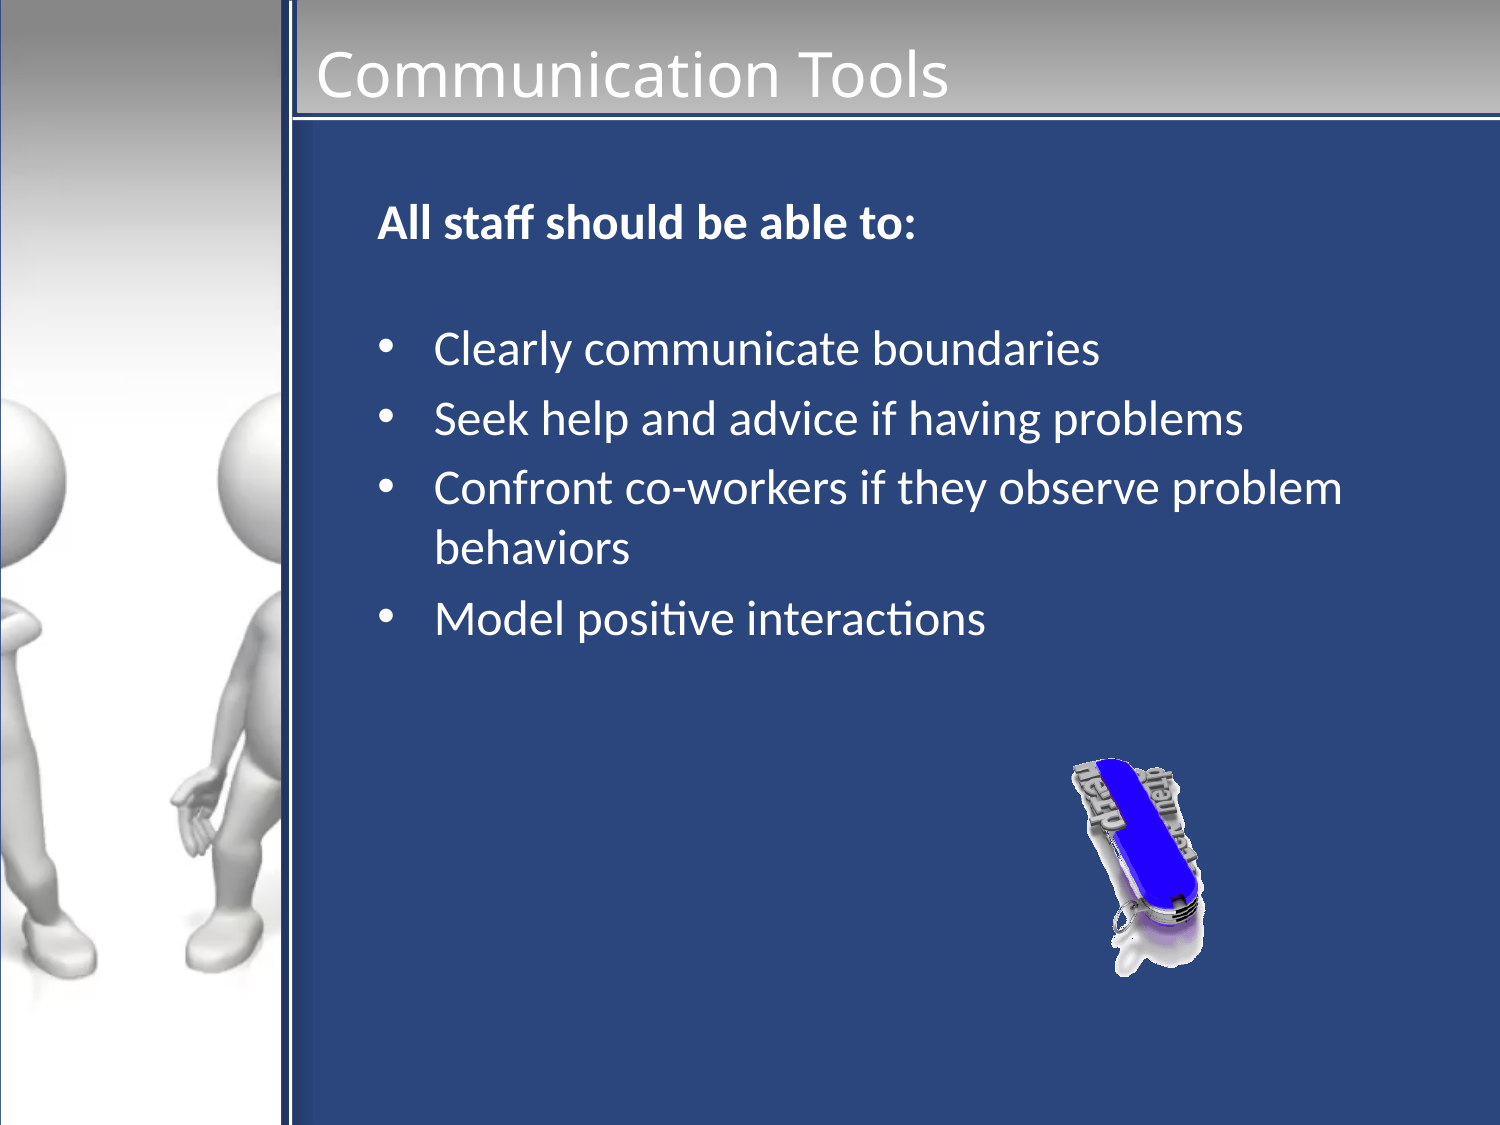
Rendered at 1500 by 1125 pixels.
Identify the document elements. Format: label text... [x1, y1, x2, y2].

picture [0, 0, 281, 1125]
list All staff should be able to: Clearly communicate boundaries Seek help and advice if having problems Confront co-workers if they observe problem behaviors Model positive interactions [362, 182, 1400, 858]
picture [974, 675, 1428, 1125]
title Communication Tools [300, 0, 1500, 118]
